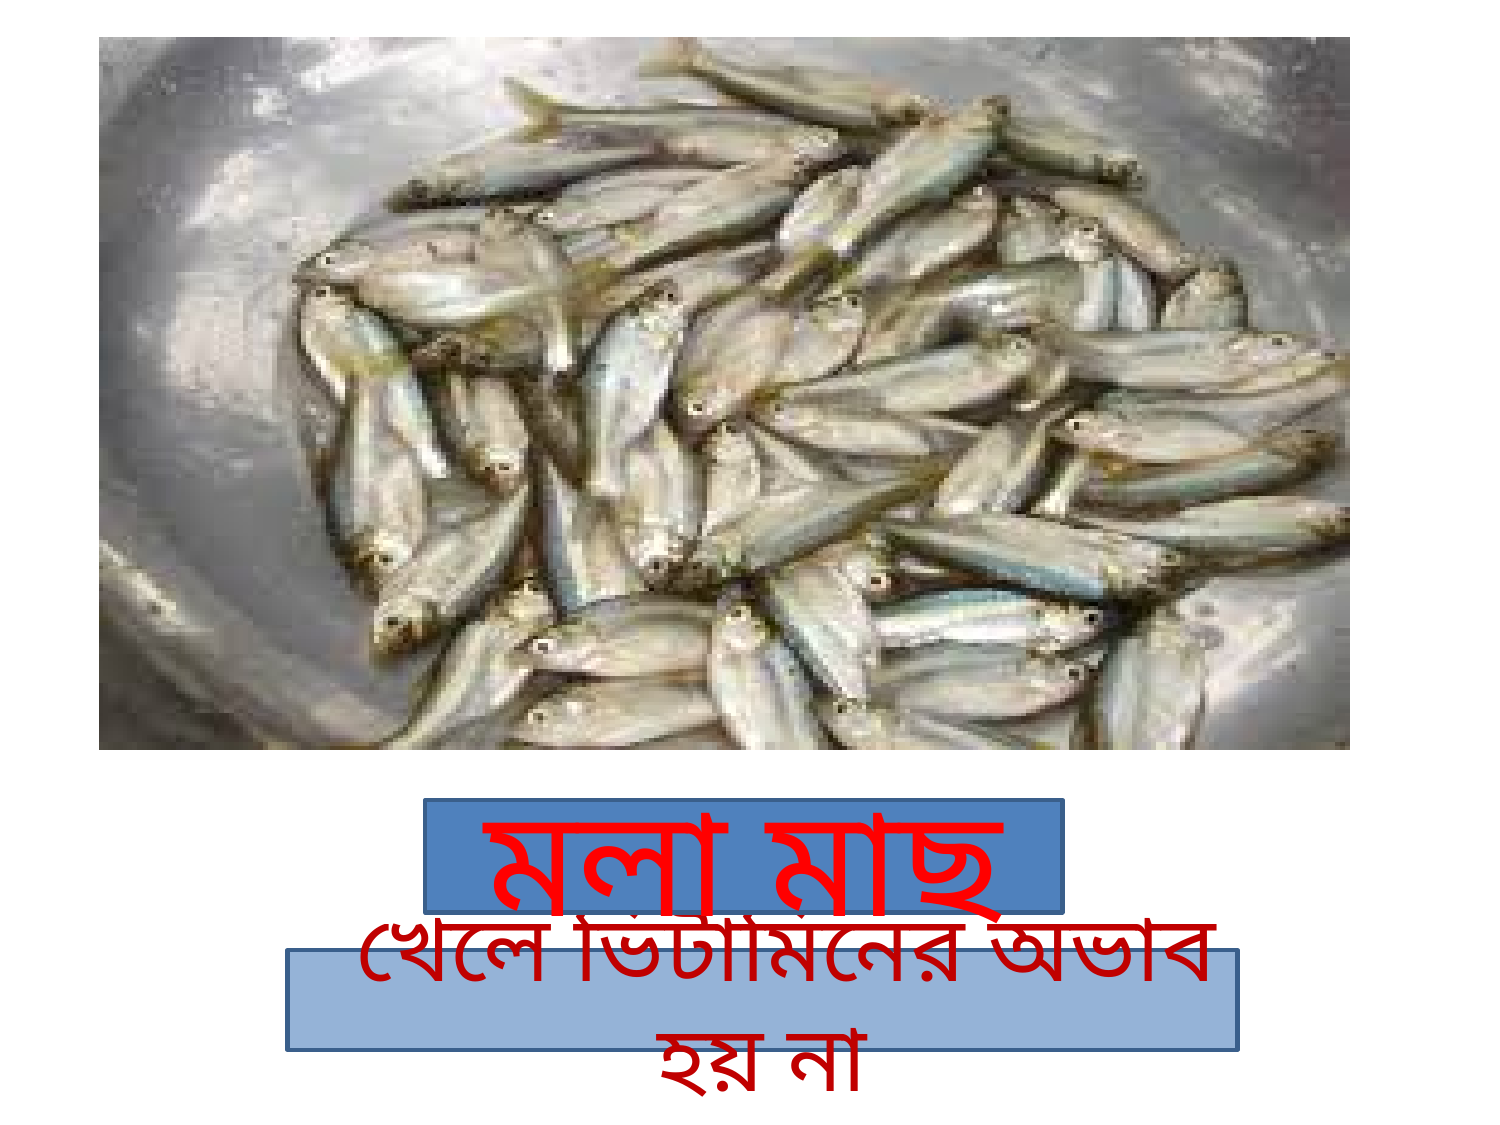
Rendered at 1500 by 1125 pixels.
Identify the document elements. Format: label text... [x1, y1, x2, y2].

picture [99, 37, 1351, 751]
text_box মলা মাছ [423, 798, 1065, 915]
text_box খেলে ভিটামিনের অভাব হয় না [285, 948, 1240, 1052]
